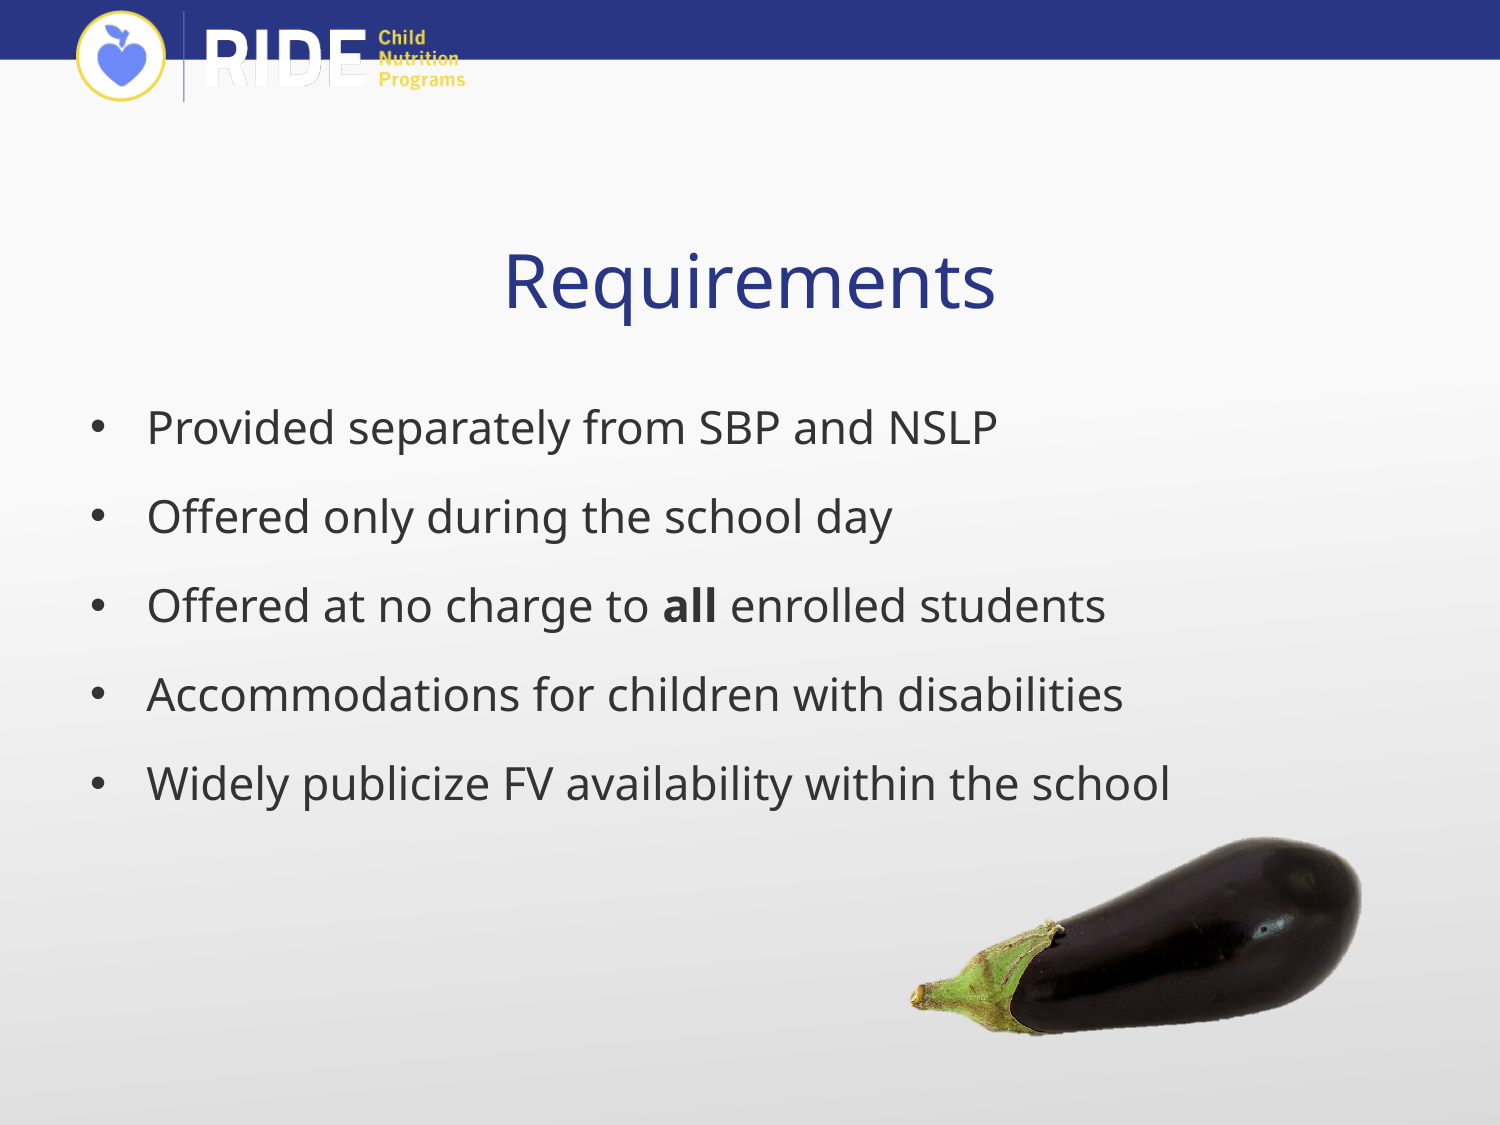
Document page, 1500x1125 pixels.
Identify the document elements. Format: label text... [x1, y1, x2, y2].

picture [818, 735, 1485, 1125]
picture [75, 9, 466, 102]
title Requirements [75, 184, 1425, 372]
list Provided separately from SBP and NSLP Offered only during the school day Offered at no charge to all enrolled students Accommodations for children with disabilities Widely publicize FV availability within the school [75, 390, 1425, 1005]
